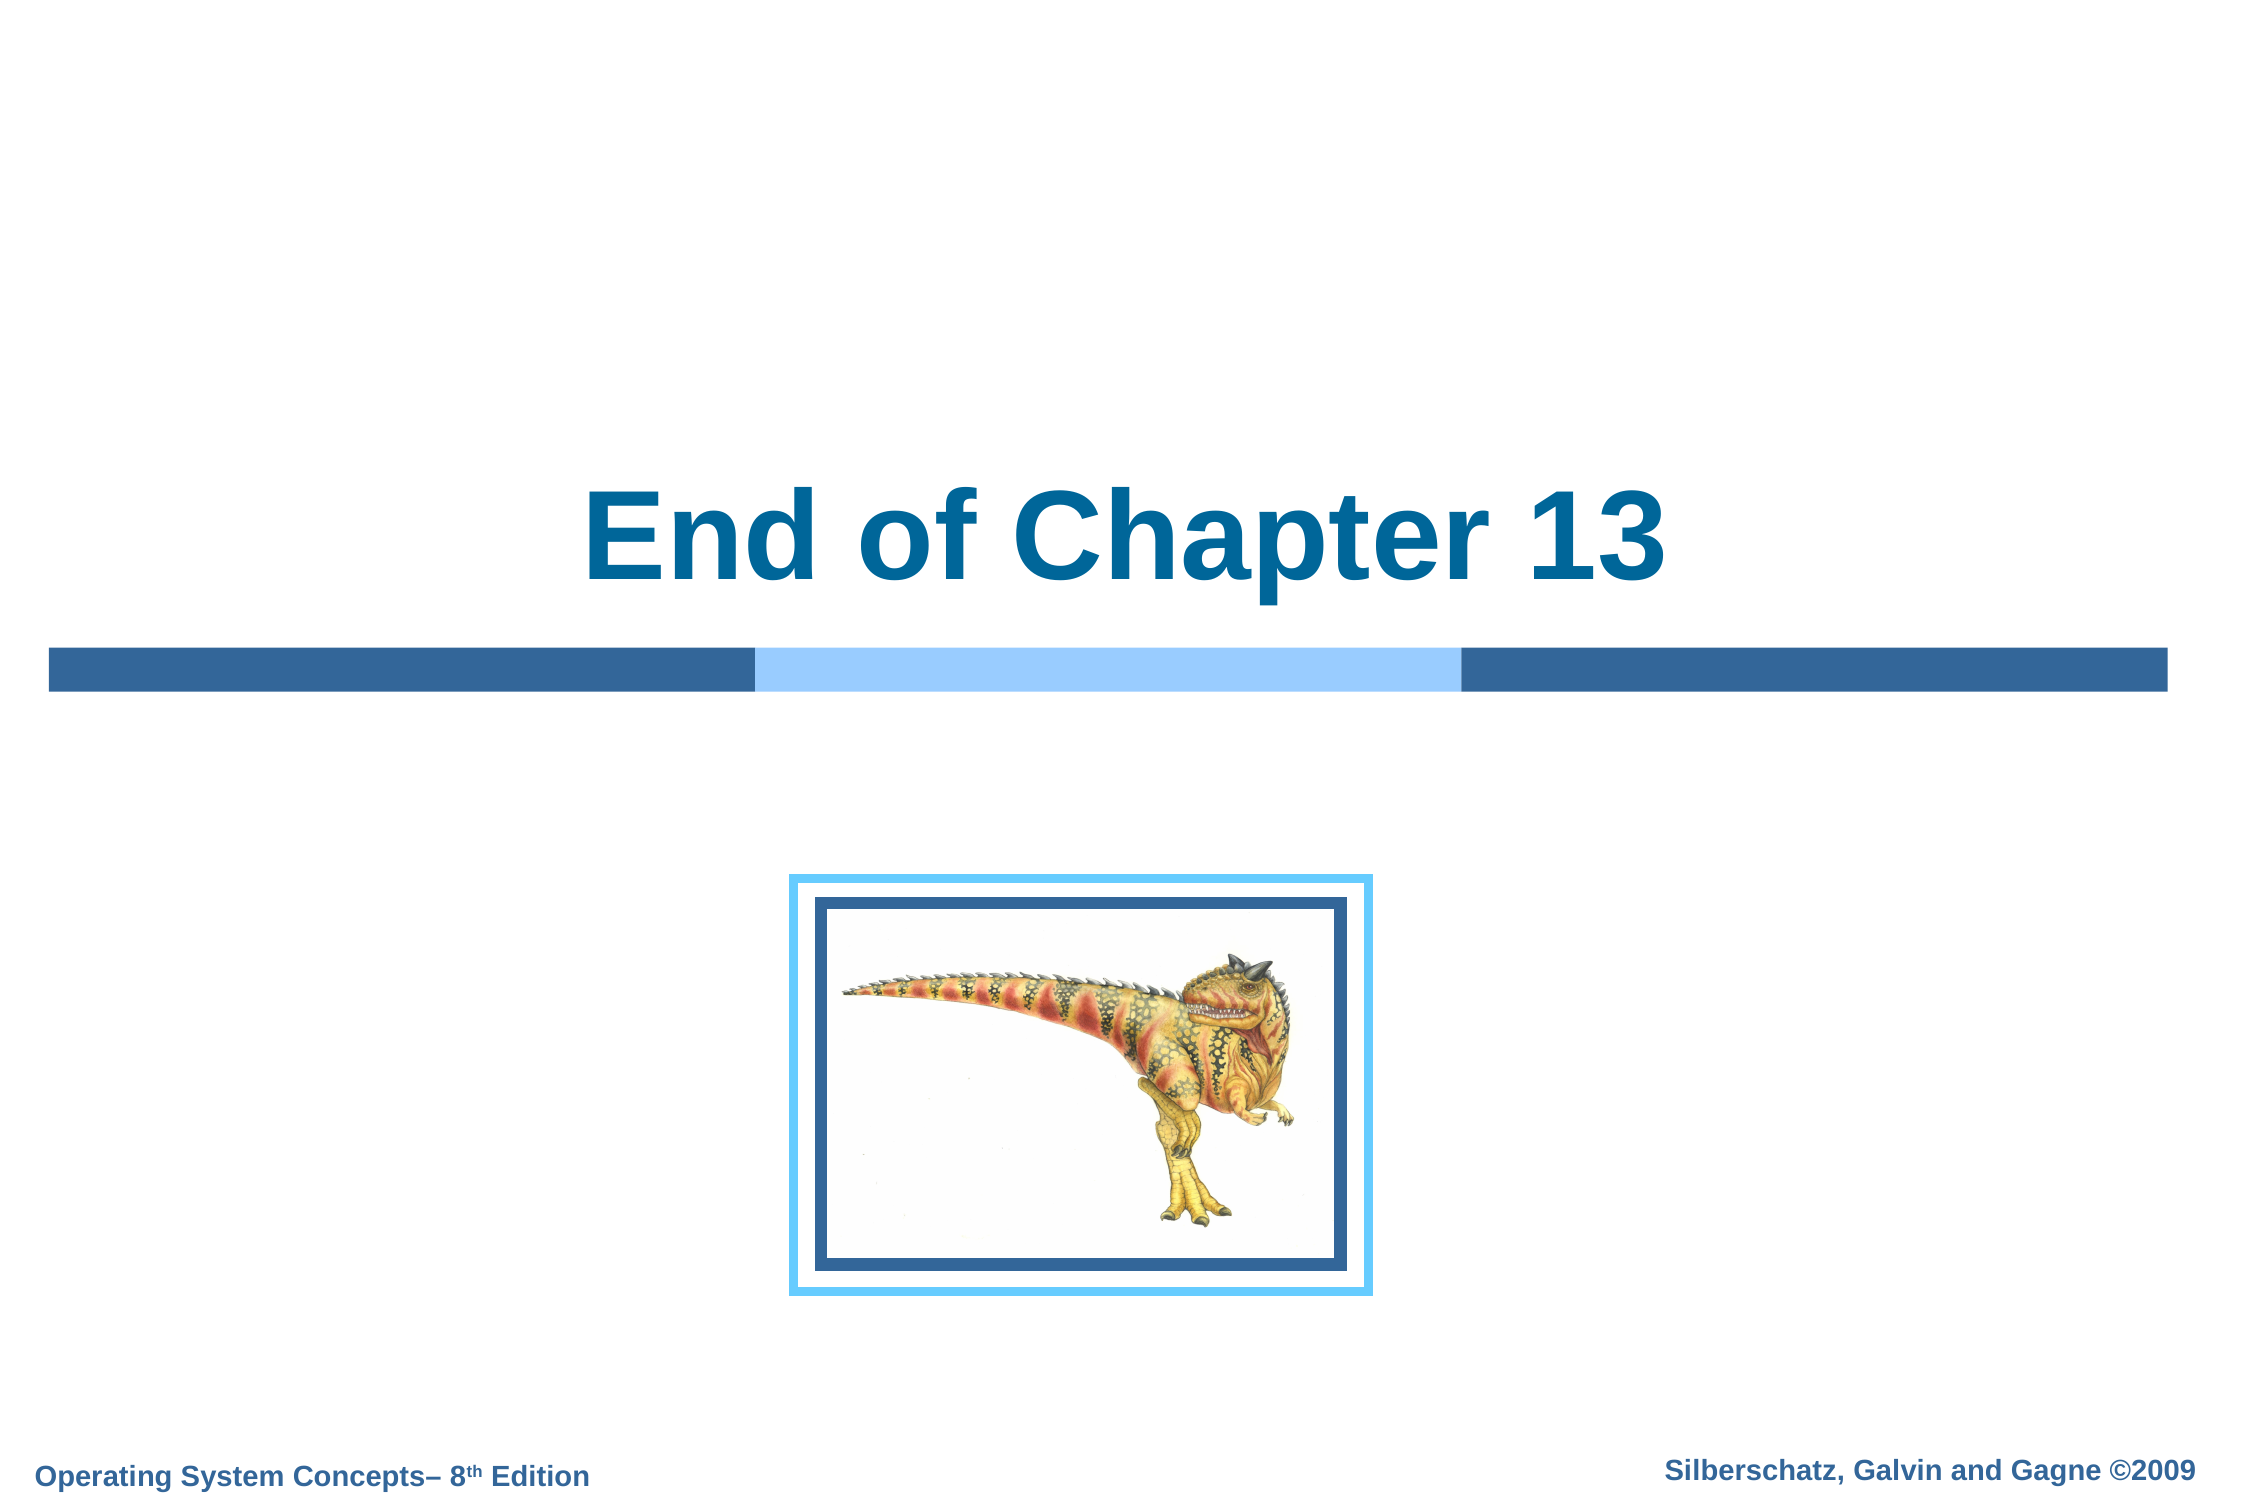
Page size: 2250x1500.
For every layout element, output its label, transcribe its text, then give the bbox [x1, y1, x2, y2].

picture [827, 909, 1334, 1258]
title End of Chapter 13 [168, 149, 2082, 616]
